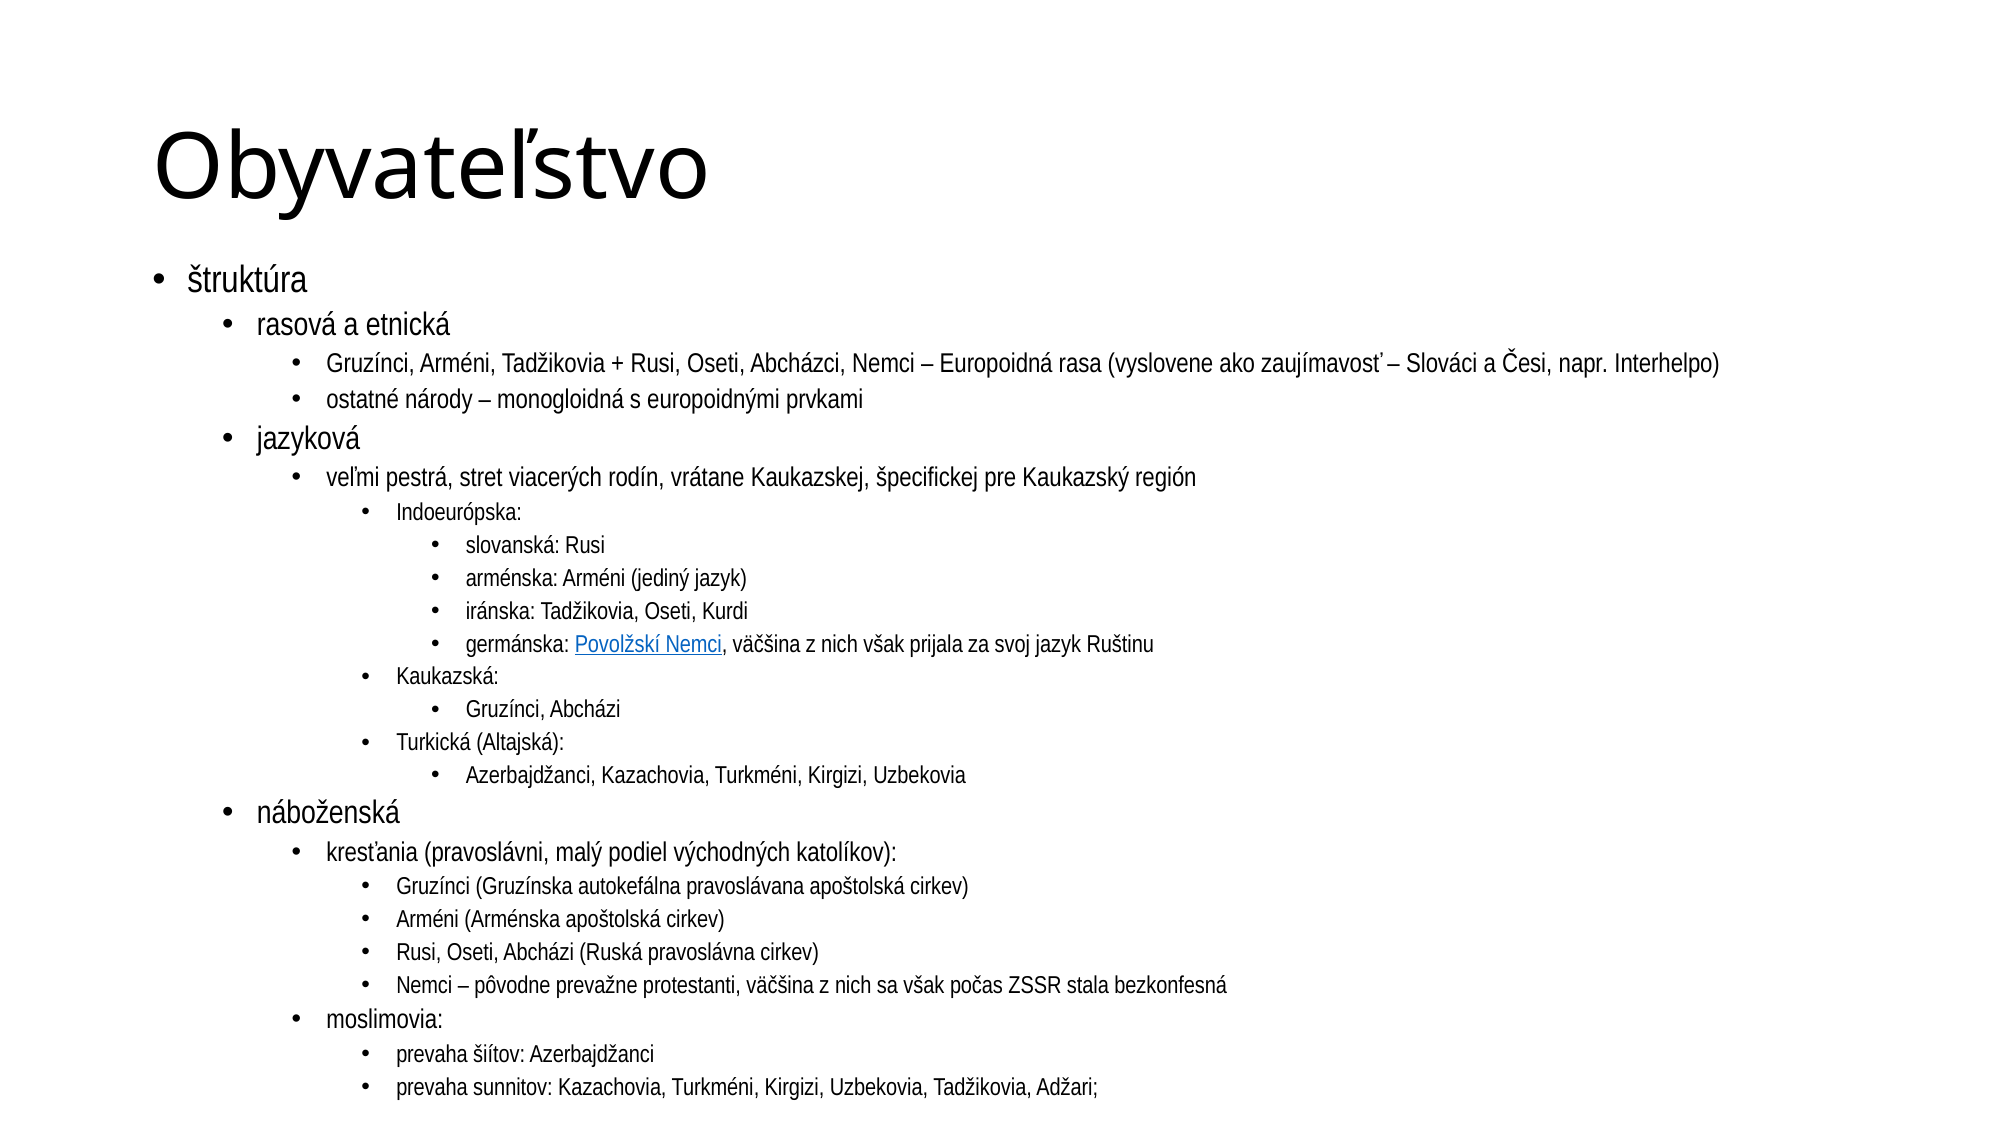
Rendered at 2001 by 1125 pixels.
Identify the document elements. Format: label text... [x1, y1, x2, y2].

list štruktúra rasová a etnická Gruzínci, Arméni, Tadžikovia + Rusi, Oseti, Abcházci, Nemci – Europoidná rasa (vyslovene ako zaujímavosť – Slováci a Česi, napr. Interhelpo) ostatné národy – monogloidná s europoidnými prvkami jazyková veľmi pestrá, stret viacerých rodín, vrátane Kaukazskej, špecifickej pre Kaukazský región Indoeurópska: slovanská: Rusi arménska: Arméni (jediný jazyk) iránska: Tadžikovia, Oseti, Kurdi germánska: Povolžskí Nemci, väčšina z nich však prijala za svoj jazyk Ruštinu Kaukazská: Gruzínci, Abcházi Turkická (Altajská): Azerbajdžanci, Kazachovia, Turkméni, Kirgizi, Uzbekovia náboženská kresťania (pravoslávni, malý podiel východných katolíkov): Gruzínci (Gruzínska autokefálna pravoslávana apoštolská cirkev) Arméni (Arménska apoštolská cirkev) Rusi, Oseti, Abcházi (Ruská pravoslávna cirkev) Nemci – pôvodne prevažne protestanti, väčšina z nich sa však počas ZSSR stala bezkonfesná moslimovia: prevaha šiítov: Azerbajdžanci prevaha sunnitov: Kazachovia, Turkméni, Kirgizi, Uzbekovia, Tadžikovia, Adžari; [137, 252, 1916, 1113]
title Obyvateľstvo [137, 59, 1863, 252]
